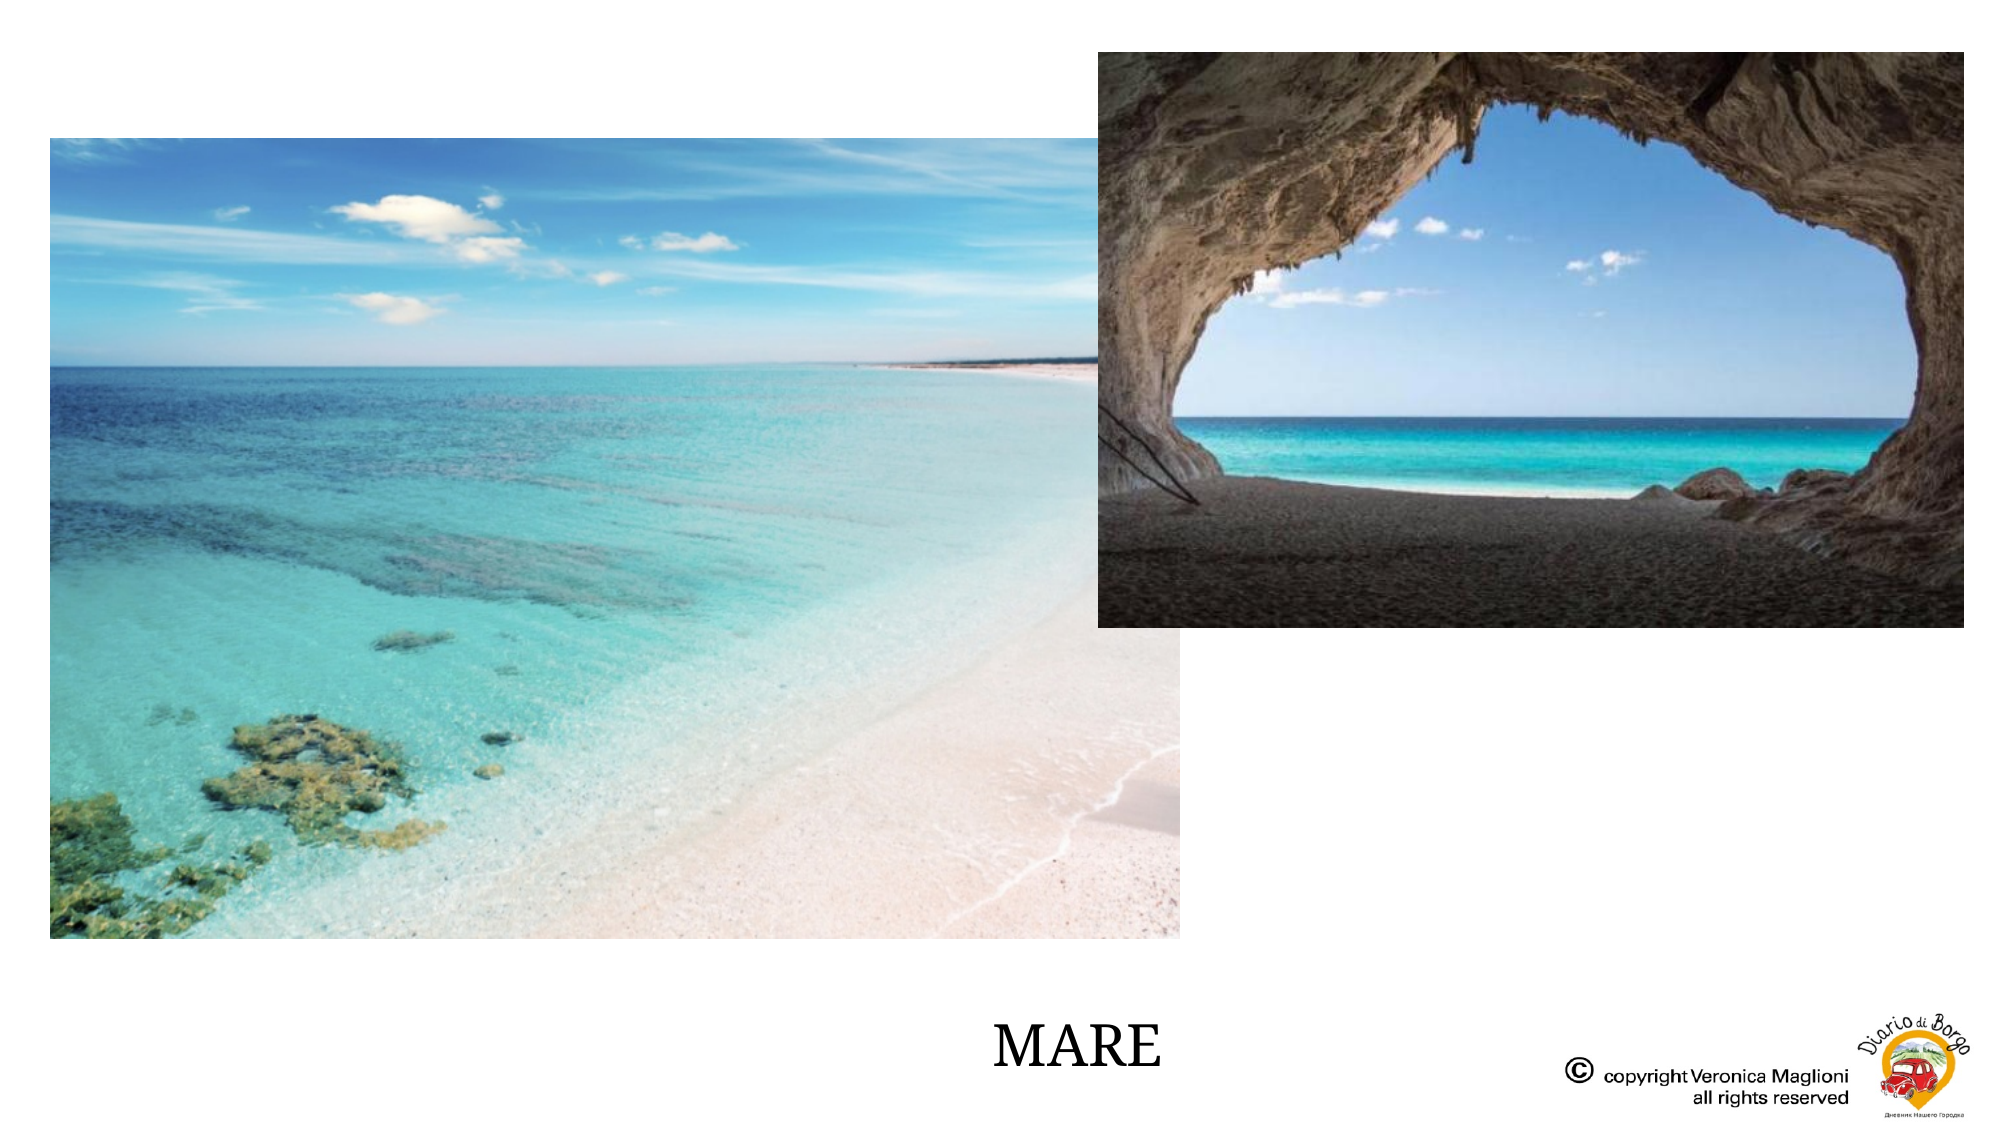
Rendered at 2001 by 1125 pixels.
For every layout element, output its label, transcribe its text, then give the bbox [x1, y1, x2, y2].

picture [1530, 1004, 2000, 1125]
picture [50, 52, 1964, 940]
text_box MARE [977, 1000, 1178, 1086]
